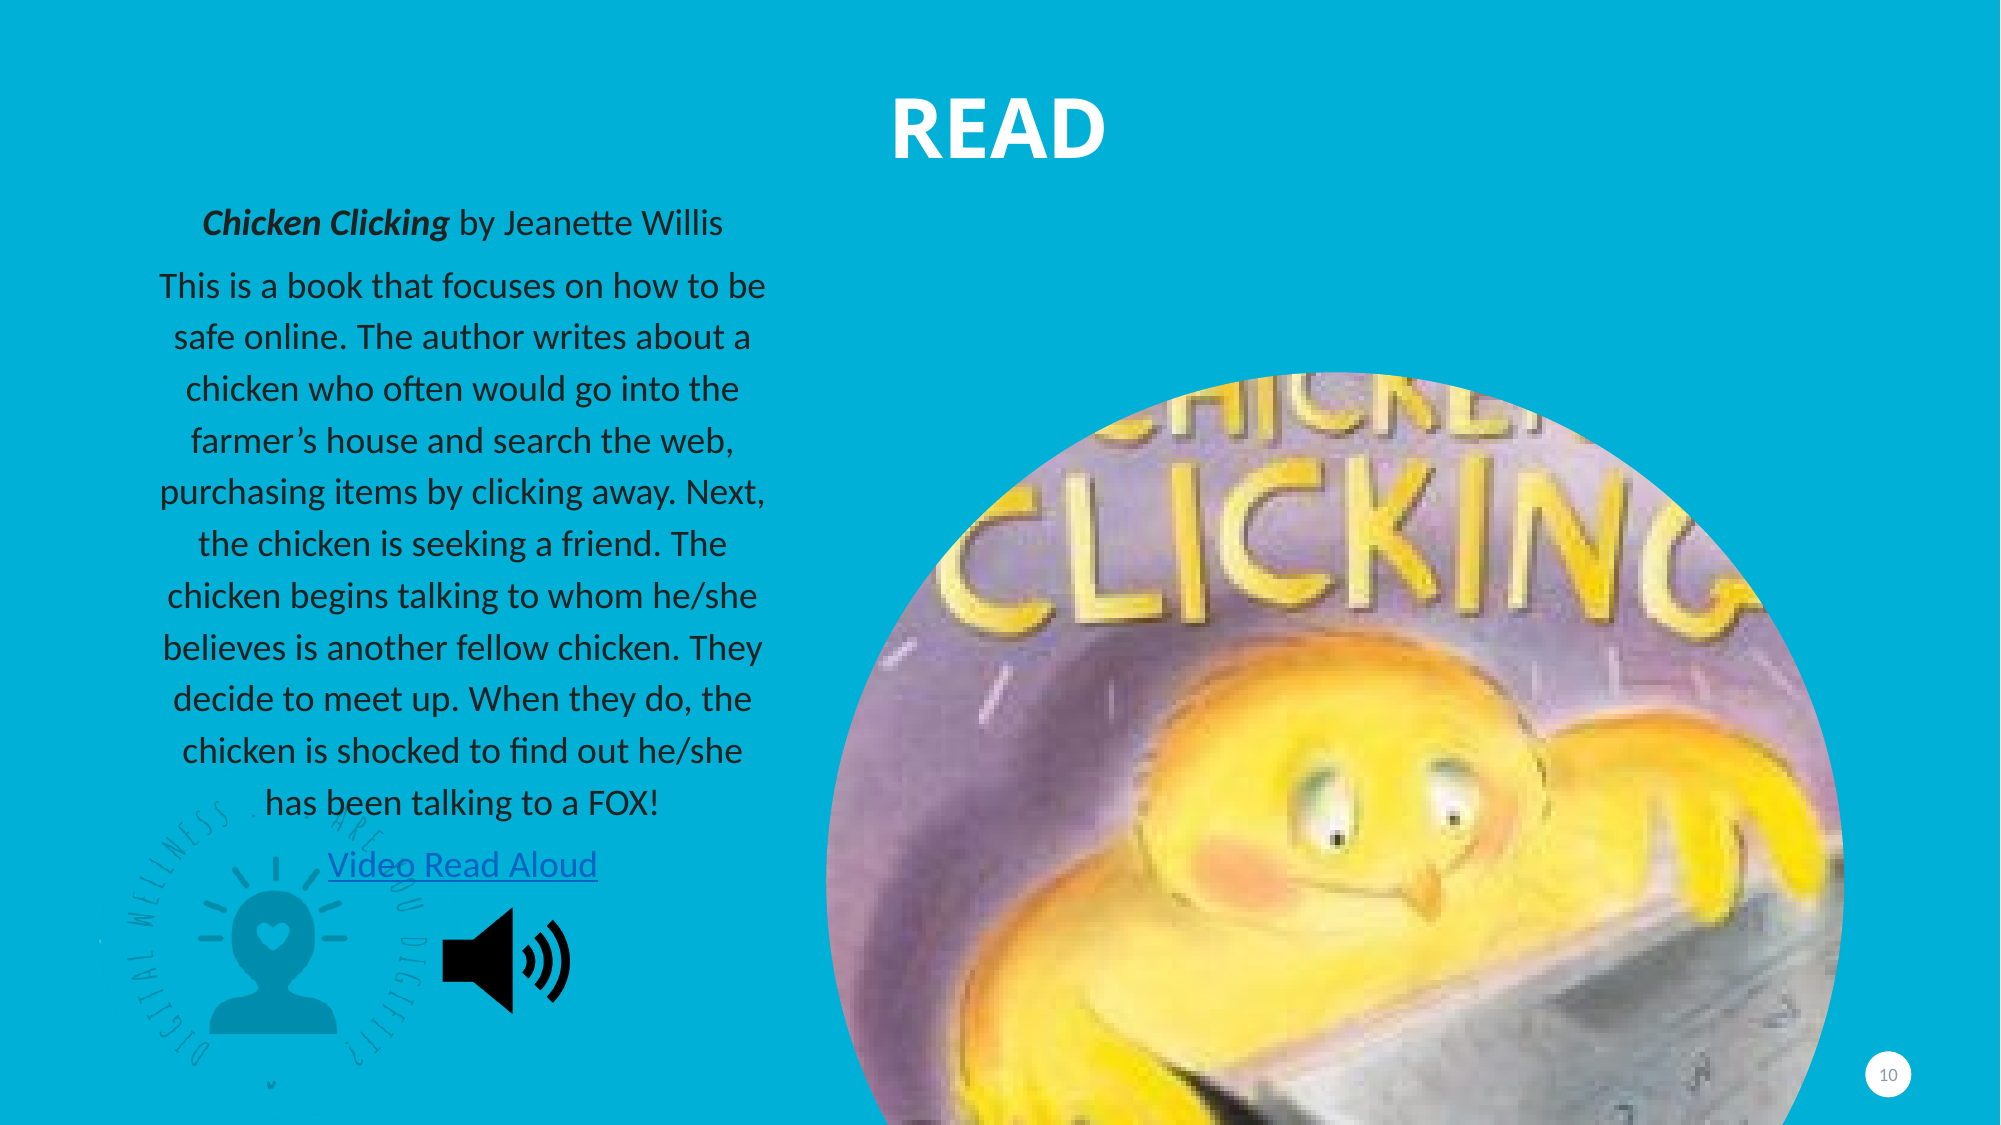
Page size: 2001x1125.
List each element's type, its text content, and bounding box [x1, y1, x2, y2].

picture [569, 498, 581, 507]
picture [393, 688, 401, 711]
picture [418, 643, 432, 660]
picture [727, 745, 741, 763]
picture [296, 486, 305, 503]
picture [246, 331, 261, 348]
picture [255, 642, 269, 660]
picture [470, 687, 500, 710]
picture [616, 539, 620, 555]
picture [391, 797, 400, 814]
picture [741, 591, 755, 608]
picture [510, 585, 518, 608]
picture [594, 496, 599, 504]
picture [443, 746, 452, 763]
picture [305, 538, 315, 543]
picture [607, 791, 628, 815]
picture [524, 946, 534, 976]
picture [251, 486, 262, 503]
picture [688, 436, 703, 453]
picture [714, 745, 721, 762]
picture [522, 792, 532, 815]
picture [322, 903, 336, 911]
picture [436, 486, 444, 504]
picture [311, 591, 326, 608]
picture [453, 435, 462, 452]
picture [447, 384, 451, 400]
picture [466, 530, 478, 555]
picture [635, 539, 644, 556]
picture [190, 341, 198, 349]
picture [251, 435, 259, 452]
picture [334, 435, 343, 452]
picture [582, 326, 592, 349]
picture [535, 798, 551, 815]
picture [413, 590, 424, 607]
picture [207, 324, 216, 348]
picture [273, 797, 282, 815]
picture [261, 538, 271, 543]
picture [538, 746, 546, 762]
picture [621, 694, 635, 716]
picture [345, 481, 353, 504]
picture [163, 487, 167, 510]
picture [385, 383, 400, 400]
picture [452, 383, 461, 400]
picture [275, 857, 279, 881]
picture [447, 539, 461, 556]
picture [543, 694, 547, 710]
picture [201, 737, 206, 762]
picture [405, 643, 413, 659]
picture [547, 436, 556, 452]
picture [603, 642, 611, 660]
picture [414, 539, 424, 553]
picture [264, 383, 278, 401]
picture [466, 427, 481, 453]
picture [429, 538, 443, 556]
picture [204, 901, 224, 910]
picture [511, 538, 525, 549]
picture [565, 797, 576, 814]
picture [561, 642, 571, 647]
picture [431, 435, 442, 452]
picture [671, 436, 677, 447]
picture [329, 789, 344, 814]
picture [333, 642, 342, 659]
picture [464, 591, 468, 607]
picture [443, 332, 451, 349]
picture [568, 486, 582, 497]
picture [596, 591, 612, 608]
picture [714, 435, 723, 453]
picture [434, 694, 438, 717]
picture [439, 693, 449, 711]
picture [458, 635, 467, 659]
picture [711, 487, 726, 504]
picture [429, 445, 434, 453]
picture [662, 331, 671, 349]
picture [331, 590, 345, 601]
picture [483, 797, 492, 814]
picture [284, 435, 293, 452]
picture [184, 643, 198, 660]
picture [611, 487, 626, 503]
picture [305, 436, 315, 450]
picture [260, 745, 274, 763]
picture [383, 331, 392, 348]
picture [322, 331, 336, 349]
picture [704, 375, 708, 400]
picture [622, 539, 630, 555]
picture [690, 636, 707, 659]
picture [228, 745, 236, 763]
picture [355, 539, 359, 555]
picture [338, 375, 342, 400]
picture [400, 585, 408, 608]
picture [245, 738, 258, 763]
picture [268, 789, 272, 814]
picture [287, 807, 292, 815]
picture [603, 430, 611, 452]
picture [207, 746, 215, 762]
picture [325, 384, 333, 400]
picture [576, 634, 581, 659]
picture [386, 637, 395, 660]
picture [735, 341, 743, 349]
picture [186, 582, 191, 607]
picture [248, 376, 260, 400]
picture [530, 435, 541, 452]
picture [663, 383, 678, 401]
picture [660, 642, 668, 659]
picture [469, 642, 483, 660]
picture [506, 486, 514, 504]
picture [582, 435, 589, 452]
picture [213, 590, 221, 608]
picture [426, 331, 437, 348]
picture [293, 582, 307, 608]
picture [521, 384, 530, 401]
picture [524, 643, 539, 659]
picture [192, 331, 203, 348]
picture [182, 487, 191, 503]
picture [478, 390, 483, 400]
picture [549, 487, 553, 503]
picture [357, 383, 372, 401]
picture [354, 737, 359, 762]
picture [192, 428, 201, 452]
picture [319, 384, 325, 395]
picture [360, 746, 368, 762]
picture [707, 591, 717, 605]
picture [339, 746, 349, 760]
picture [635, 643, 649, 660]
picture [218, 332, 233, 349]
picture [491, 591, 497, 599]
picture [717, 642, 724, 659]
picture [598, 486, 607, 503]
picture [596, 539, 611, 556]
picture [478, 798, 482, 814]
picture [528, 445, 536, 453]
picture [409, 738, 421, 762]
picture [427, 797, 438, 814]
picture [360, 538, 368, 555]
picture [710, 539, 725, 556]
picture [579, 746, 595, 763]
picture [453, 789, 462, 814]
picture [554, 486, 562, 503]
picture [233, 867, 249, 888]
picture [582, 643, 590, 659]
picture [722, 693, 731, 710]
picture [411, 600, 419, 608]
picture [427, 384, 441, 401]
picture [512, 550, 524, 561]
picture [620, 635, 632, 659]
picture [639, 331, 650, 348]
picture [280, 746, 284, 762]
picture [562, 332, 566, 348]
picture [548, 375, 563, 401]
picture [616, 427, 620, 452]
picture [827, 373, 1844, 1125]
picture [596, 331, 610, 349]
picture [329, 427, 333, 452]
picture [501, 383, 516, 401]
picture [241, 436, 250, 452]
picture [257, 694, 272, 711]
picture [238, 643, 248, 659]
picture [329, 652, 334, 660]
picture [539, 643, 547, 659]
picture [248, 686, 252, 710]
picture [425, 807, 433, 815]
picture [497, 538, 506, 555]
picture [571, 688, 579, 710]
picture [311, 498, 323, 509]
picture [274, 643, 284, 657]
picture [511, 738, 526, 762]
picture [184, 745, 192, 763]
picture [666, 694, 682, 711]
picture [735, 694, 750, 711]
picture [483, 602, 497, 612]
picture [330, 608, 337, 614]
picture [495, 438, 505, 453]
picture [475, 323, 479, 348]
picture [544, 332, 554, 348]
picture [267, 332, 271, 348]
picture [366, 643, 382, 660]
picture [621, 436, 630, 452]
picture [510, 693, 519, 710]
picture [489, 384, 497, 400]
picture [548, 922, 569, 1001]
picture [387, 435, 398, 453]
picture [267, 489, 277, 504]
picture [192, 591, 200, 607]
picture [230, 583, 242, 607]
picture [391, 546, 401, 556]
picture [210, 384, 218, 400]
picture [655, 643, 659, 659]
picture [584, 685, 588, 710]
picture [230, 478, 234, 503]
picture [404, 376, 424, 401]
picture [259, 544, 270, 556]
picture [367, 797, 381, 815]
picture [358, 591, 362, 607]
picture [657, 686, 661, 710]
picture [470, 591, 478, 607]
picture [169, 590, 177, 608]
picture [559, 648, 570, 660]
picture [645, 531, 649, 555]
picture [393, 745, 403, 760]
picture [348, 797, 362, 815]
picture [473, 492, 484, 504]
picture [376, 590, 387, 608]
picture [563, 807, 571, 815]
picture [443, 909, 512, 1012]
picture [314, 390, 319, 400]
picture [647, 694, 656, 711]
picture [203, 445, 211, 453]
picture [343, 383, 352, 400]
picture [635, 435, 649, 453]
picture [291, 487, 295, 503]
picture [603, 693, 617, 711]
picture [220, 642, 234, 660]
picture [536, 934, 552, 989]
picture [498, 809, 510, 820]
picture [439, 582, 448, 607]
picture [245, 590, 259, 608]
picture [662, 436, 666, 448]
picture [306, 650, 316, 660]
picture [303, 332, 307, 348]
picture [642, 486, 651, 503]
picture [675, 332, 691, 349]
picture [281, 539, 290, 555]
picture [715, 326, 723, 348]
picture [532, 746, 536, 762]
picture [374, 693, 388, 711]
picture [728, 591, 736, 607]
picture [494, 331, 509, 348]
picture [448, 436, 452, 452]
picture [192, 487, 196, 503]
picture [691, 378, 699, 400]
picture [316, 753, 326, 763]
picture [657, 487, 668, 509]
picture [470, 740, 480, 763]
picture [622, 591, 631, 607]
picture [276, 530, 280, 555]
picture [619, 740, 628, 763]
picture [176, 332, 186, 346]
picture [425, 745, 439, 763]
picture [483, 384, 489, 395]
picture [357, 486, 371, 504]
picture [368, 436, 377, 453]
picture [331, 694, 339, 710]
picture [213, 693, 221, 711]
picture [717, 685, 721, 710]
picture [297, 693, 312, 710]
picture [358, 325, 374, 348]
picture [340, 693, 350, 710]
picture [677, 436, 685, 452]
picture [453, 738, 457, 762]
picture [220, 538, 227, 555]
picture [660, 745, 674, 763]
picture [308, 331, 317, 348]
picture [674, 591, 688, 608]
picture [666, 442, 671, 452]
picture [632, 384, 636, 400]
picture [541, 539, 550, 555]
picture [661, 591, 669, 607]
picture [730, 487, 742, 503]
picture [672, 532, 687, 555]
picture [363, 590, 371, 607]
picture [637, 383, 646, 400]
picture [348, 435, 363, 453]
picture [697, 538, 706, 555]
picture [378, 323, 382, 348]
picture [172, 642, 180, 660]
picture [651, 378, 659, 401]
title READ [136, 29, 1862, 185]
picture [414, 694, 423, 711]
picture [399, 634, 404, 659]
picture [406, 494, 416, 504]
picture [305, 798, 315, 812]
picture [578, 395, 590, 406]
picture [213, 486, 221, 504]
picture [291, 797, 300, 814]
picture [303, 873, 316, 889]
picture [514, 332, 518, 348]
picture [638, 496, 643, 504]
picture [737, 331, 748, 348]
picture [549, 694, 557, 710]
picture [235, 487, 244, 503]
picture [505, 642, 520, 660]
picture [589, 694, 598, 710]
picture [610, 746, 614, 762]
picture [265, 435, 279, 453]
picture [188, 383, 198, 398]
picture [424, 341, 429, 349]
picture [692, 530, 696, 555]
picture [551, 737, 566, 763]
picture [523, 694, 538, 711]
picture [238, 694, 247, 711]
picture [554, 332, 558, 342]
picture [567, 504, 574, 510]
picture [637, 341, 645, 349]
picture [320, 530, 331, 555]
picture [549, 591, 572, 607]
list Chicken Clicking by Jeanette Willis This is a book that focuses on how to be safe online. The author writes about a chicken who often would go into the farmer’s house and search the web, purchasing items by clicking away. Next, the chicken is seeking a friend. The chicken begins talking to whom he/she believes is another fellow chicken. They decide to meet up. When they do, the chicken is shocked to find out he/she has been talking to a FOX! Video Read Aloud [138, 184, 788, 310]
picture [450, 487, 461, 509]
picture [730, 642, 744, 660]
slide_number 10 [1864, 1059, 1913, 1090]
picture [175, 685, 190, 711]
picture [492, 539, 496, 555]
picture [232, 383, 242, 398]
picture [288, 383, 297, 400]
picture [709, 384, 718, 400]
picture [723, 383, 737, 401]
picture [474, 384, 478, 396]
picture [347, 643, 351, 659]
picture [310, 384, 314, 396]
picture [483, 746, 499, 763]
picture [692, 748, 702, 763]
picture [505, 685, 509, 710]
picture [249, 496, 254, 504]
picture [594, 384, 610, 401]
picture [194, 694, 209, 711]
picture [745, 481, 755, 504]
picture [199, 533, 209, 556]
picture [335, 539, 349, 556]
picture [402, 435, 416, 453]
picture [559, 435, 569, 450]
picture [355, 694, 369, 711]
picture [310, 486, 324, 497]
picture [270, 590, 278, 607]
picture [272, 331, 280, 348]
picture [462, 326, 470, 348]
picture [600, 746, 609, 762]
picture [303, 544, 314, 556]
picture [577, 383, 591, 394]
picture [509, 436, 524, 453]
picture [222, 436, 231, 452]
picture [689, 481, 706, 503]
picture [747, 643, 756, 665]
picture [704, 688, 712, 711]
picture [283, 384, 287, 400]
picture [233, 538, 247, 556]
picture [647, 745, 654, 762]
picture [285, 688, 293, 710]
picture [631, 792, 646, 814]
picture [591, 791, 604, 814]
picture [523, 478, 534, 503]
picture [475, 486, 485, 491]
picture [382, 487, 391, 503]
picture [563, 531, 572, 555]
picture [655, 582, 660, 607]
picture [285, 745, 293, 762]
picture [626, 487, 634, 503]
picture [632, 590, 641, 607]
picture [614, 331, 625, 349]
picture [722, 582, 727, 607]
picture [373, 746, 389, 763]
picture [392, 486, 400, 503]
picture [497, 797, 511, 808]
picture [265, 591, 269, 607]
picture [584, 590, 591, 607]
picture [204, 375, 209, 400]
picture [205, 435, 216, 452]
picture [353, 643, 361, 659]
picture [332, 602, 344, 611]
picture [480, 332, 489, 348]
picture [168, 486, 177, 504]
picture [396, 332, 411, 349]
picture [522, 590, 537, 608]
picture [696, 332, 704, 349]
picture [412, 792, 422, 815]
